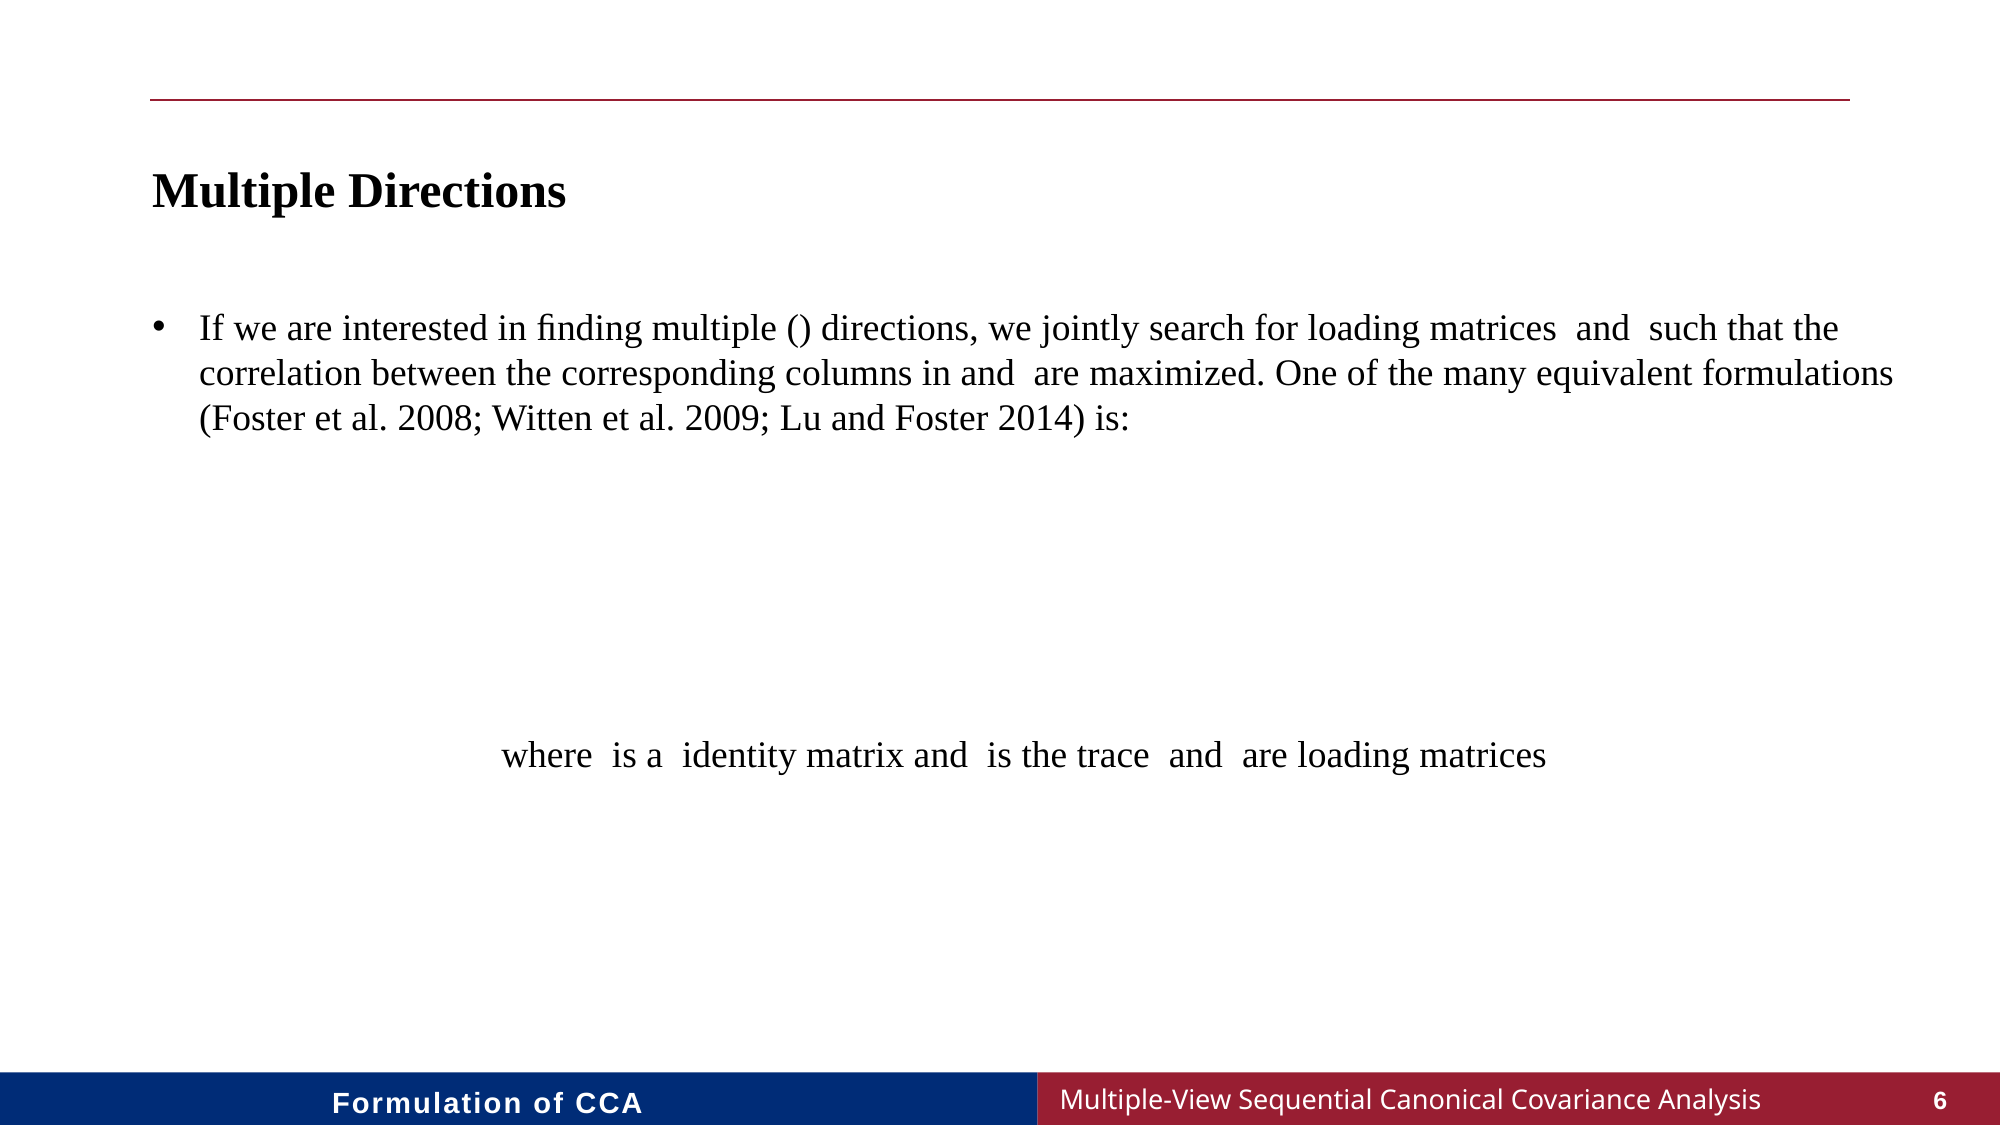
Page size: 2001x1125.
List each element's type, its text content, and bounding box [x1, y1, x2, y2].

slide_number 6 [1816, 1075, 1985, 1124]
text_box Formulation of CCA [112, 1076, 863, 1125]
text_box Multiple Directions [137, 99, 1850, 325]
